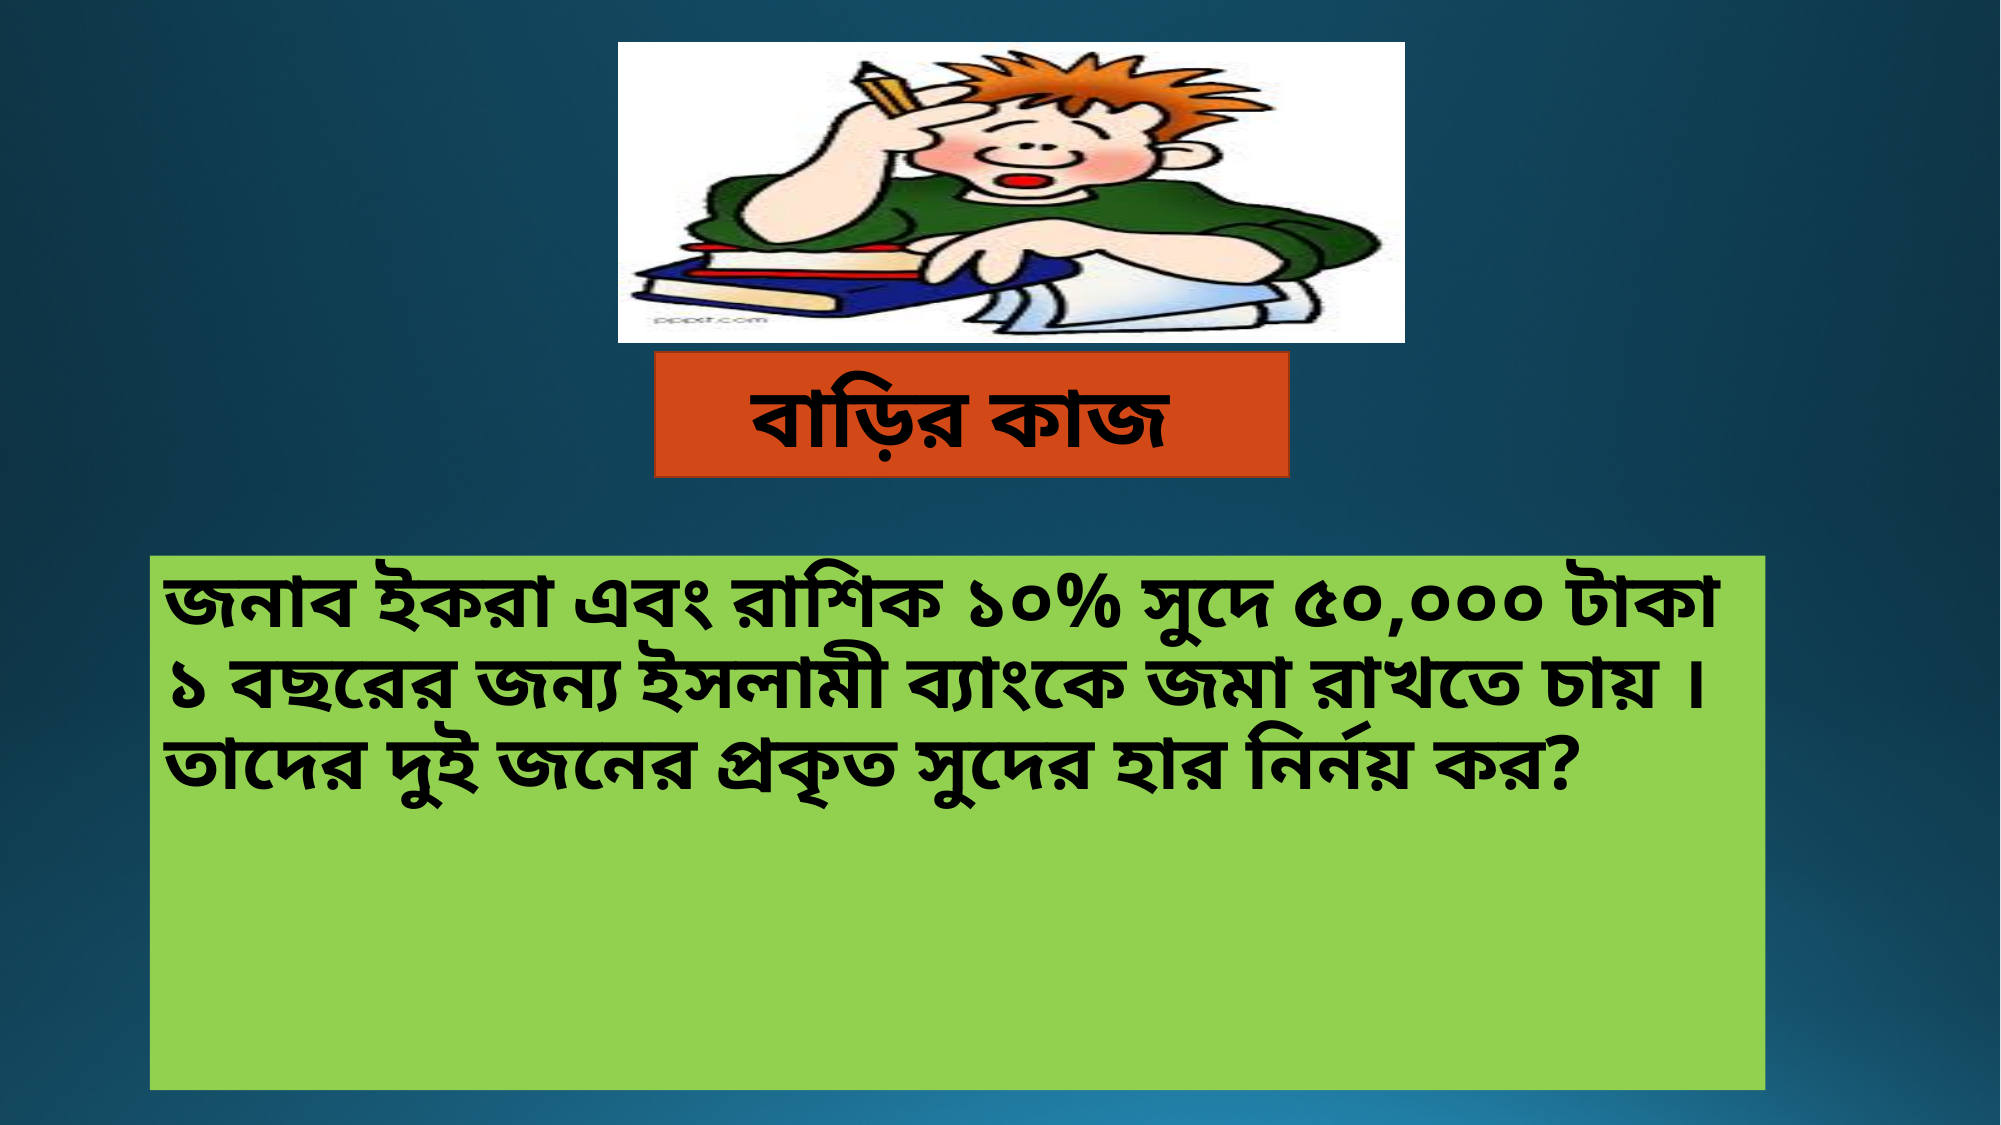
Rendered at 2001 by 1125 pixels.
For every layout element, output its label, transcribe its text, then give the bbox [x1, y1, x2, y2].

list জনাব ইকরা এবং রাশিক ১০% সুদে ৫০,০০০ টাকা ১ বছরের জন্য ইসলামী ব্যাংকে জমা রাখতে চায় । তাদের দুই জনের প্রকৃত সুদের হার নির্নয় কর? [149, 555, 1766, 1091]
text_box বাড়ির কাজ [654, 351, 1290, 478]
picture [0, 0, 2001, 1125]
